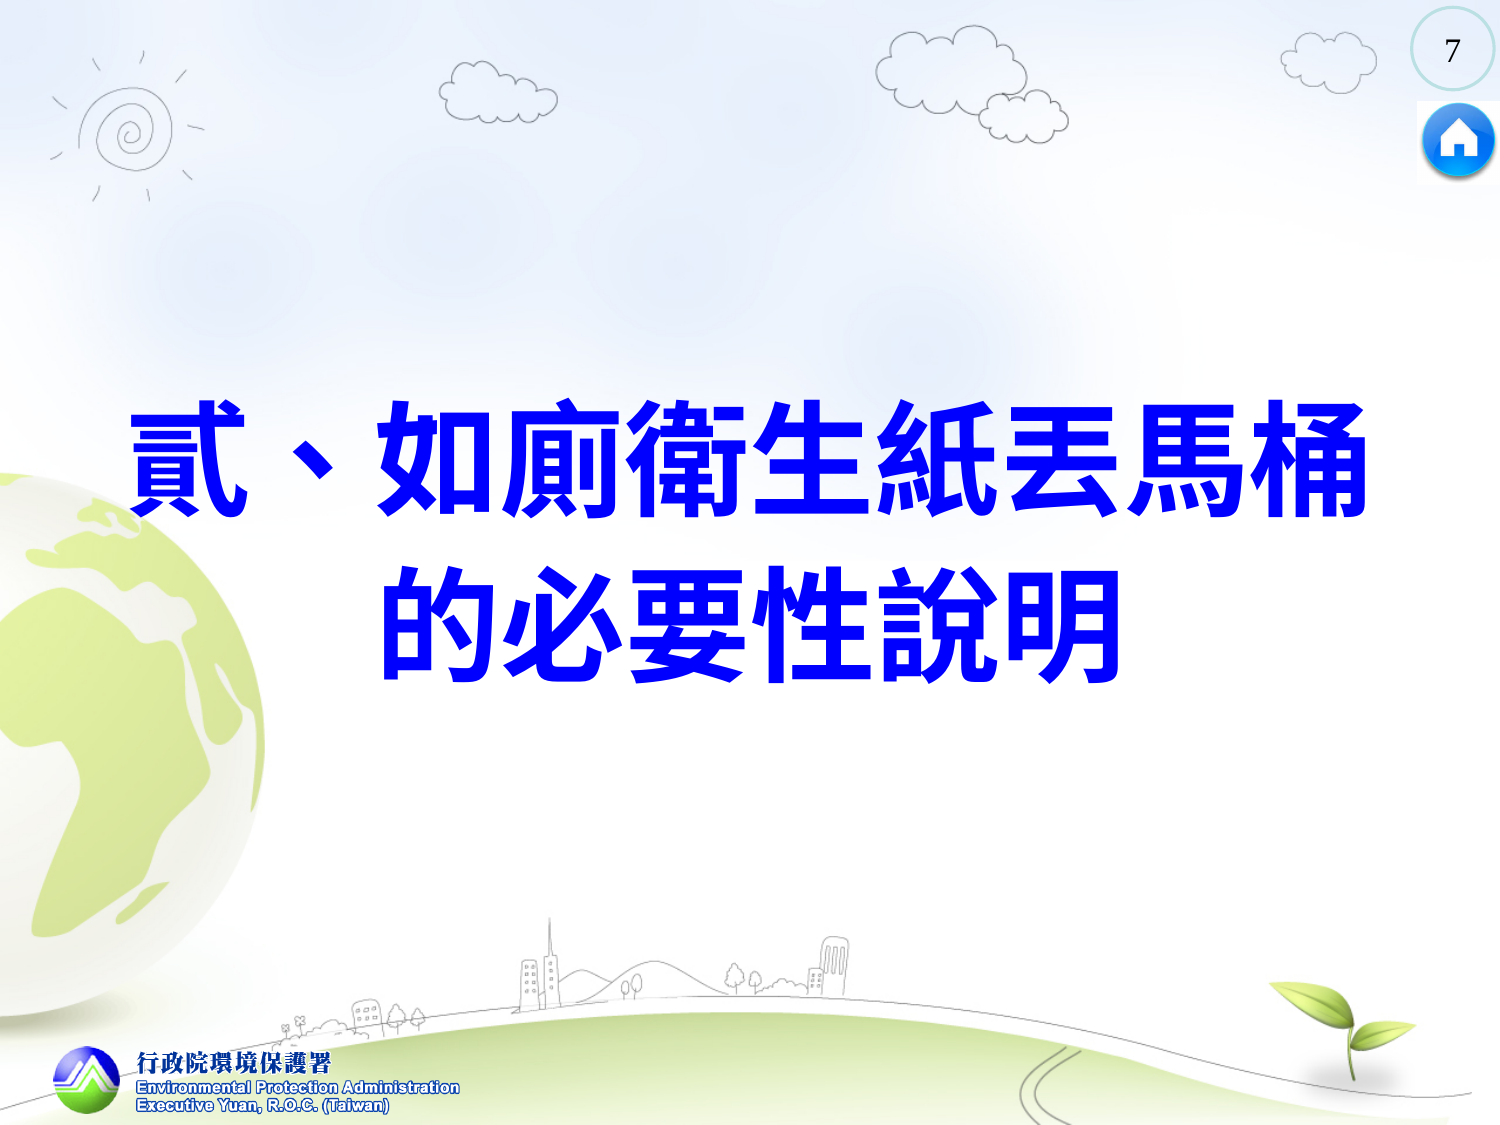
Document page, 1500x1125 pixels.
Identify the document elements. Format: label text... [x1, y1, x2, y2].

text_box 7 [1411, 7, 1495, 90]
text_box 貳、如廁衛生紙丟馬桶 的必要性說明 [0, 373, 1500, 919]
picture [0, 919, 1500, 1125]
picture [0, 0, 1500, 373]
